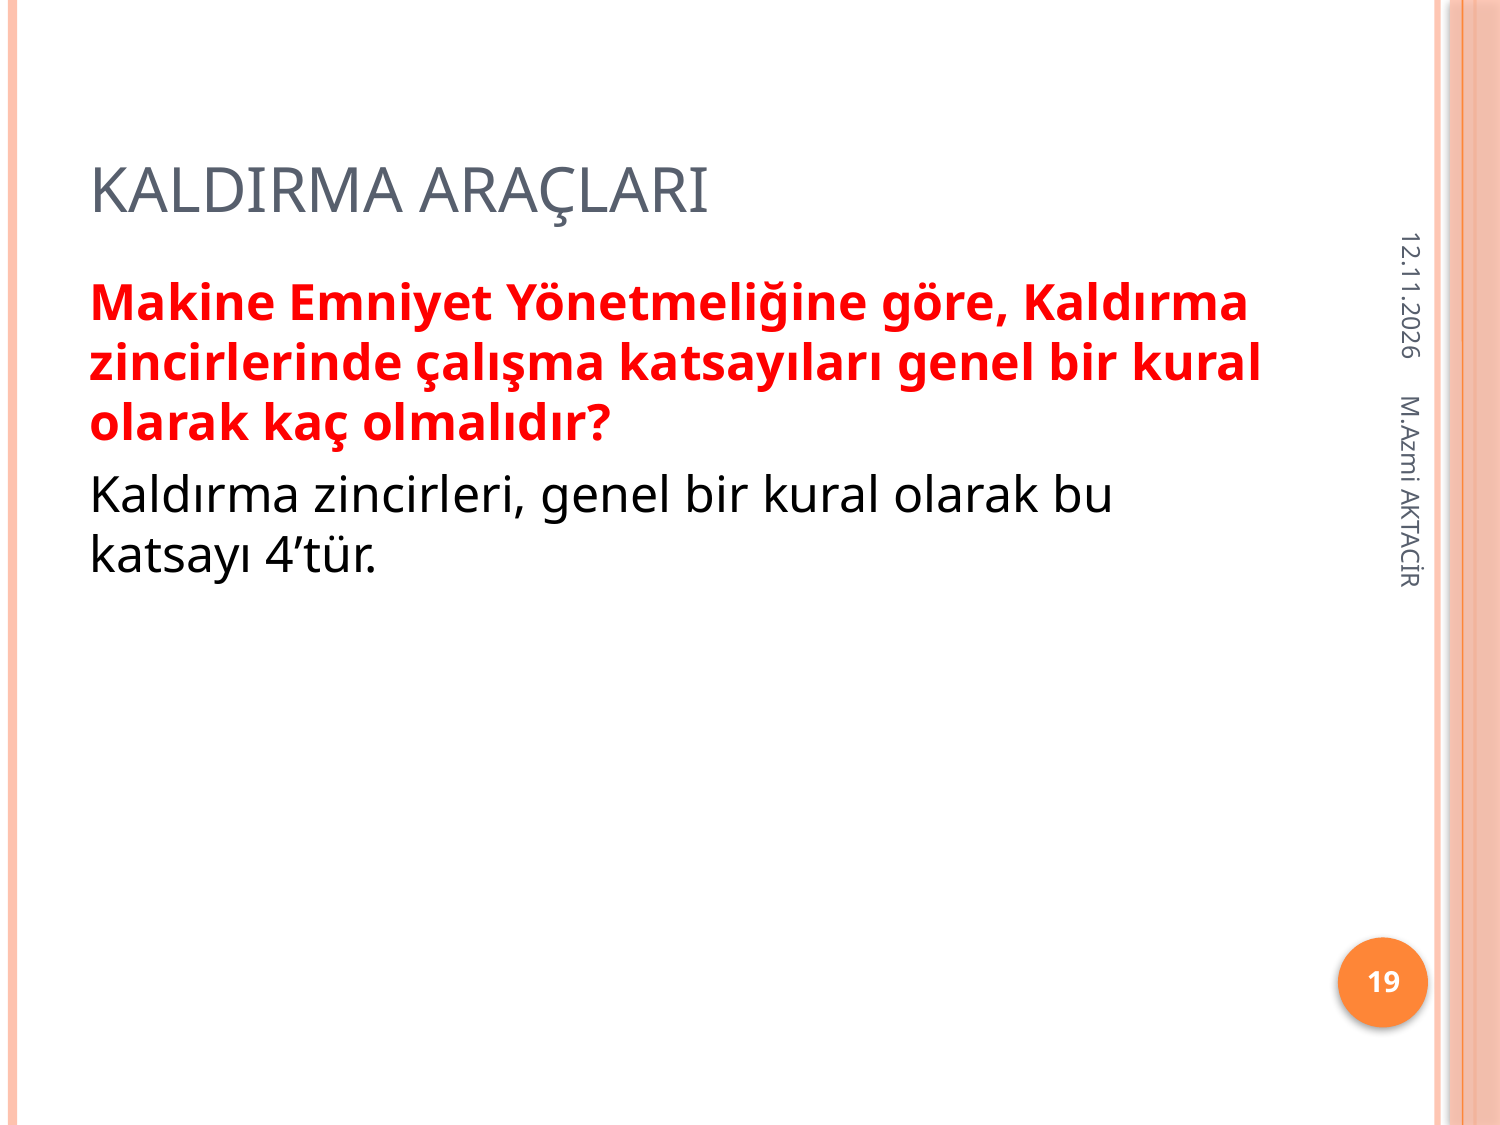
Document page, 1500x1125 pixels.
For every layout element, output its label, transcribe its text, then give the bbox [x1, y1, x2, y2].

list Makine Emniyet Yönetmeliğine göre, Kaldırma zincirlerinde çalışma katsayıları genel bir kural olarak kaç olmalıdır? Kaldırma zincirleri, genel bir kural olarak bu katsayı 4’tür. [75, 262, 1300, 1062]
slide_number 19 [1333, 940, 1434, 1027]
title Kaldırma Araçları [75, 45, 1300, 233]
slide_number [1378, 43, 1442, 374]
footer M.Azmi AKTACİR [1379, 380, 1440, 906]
